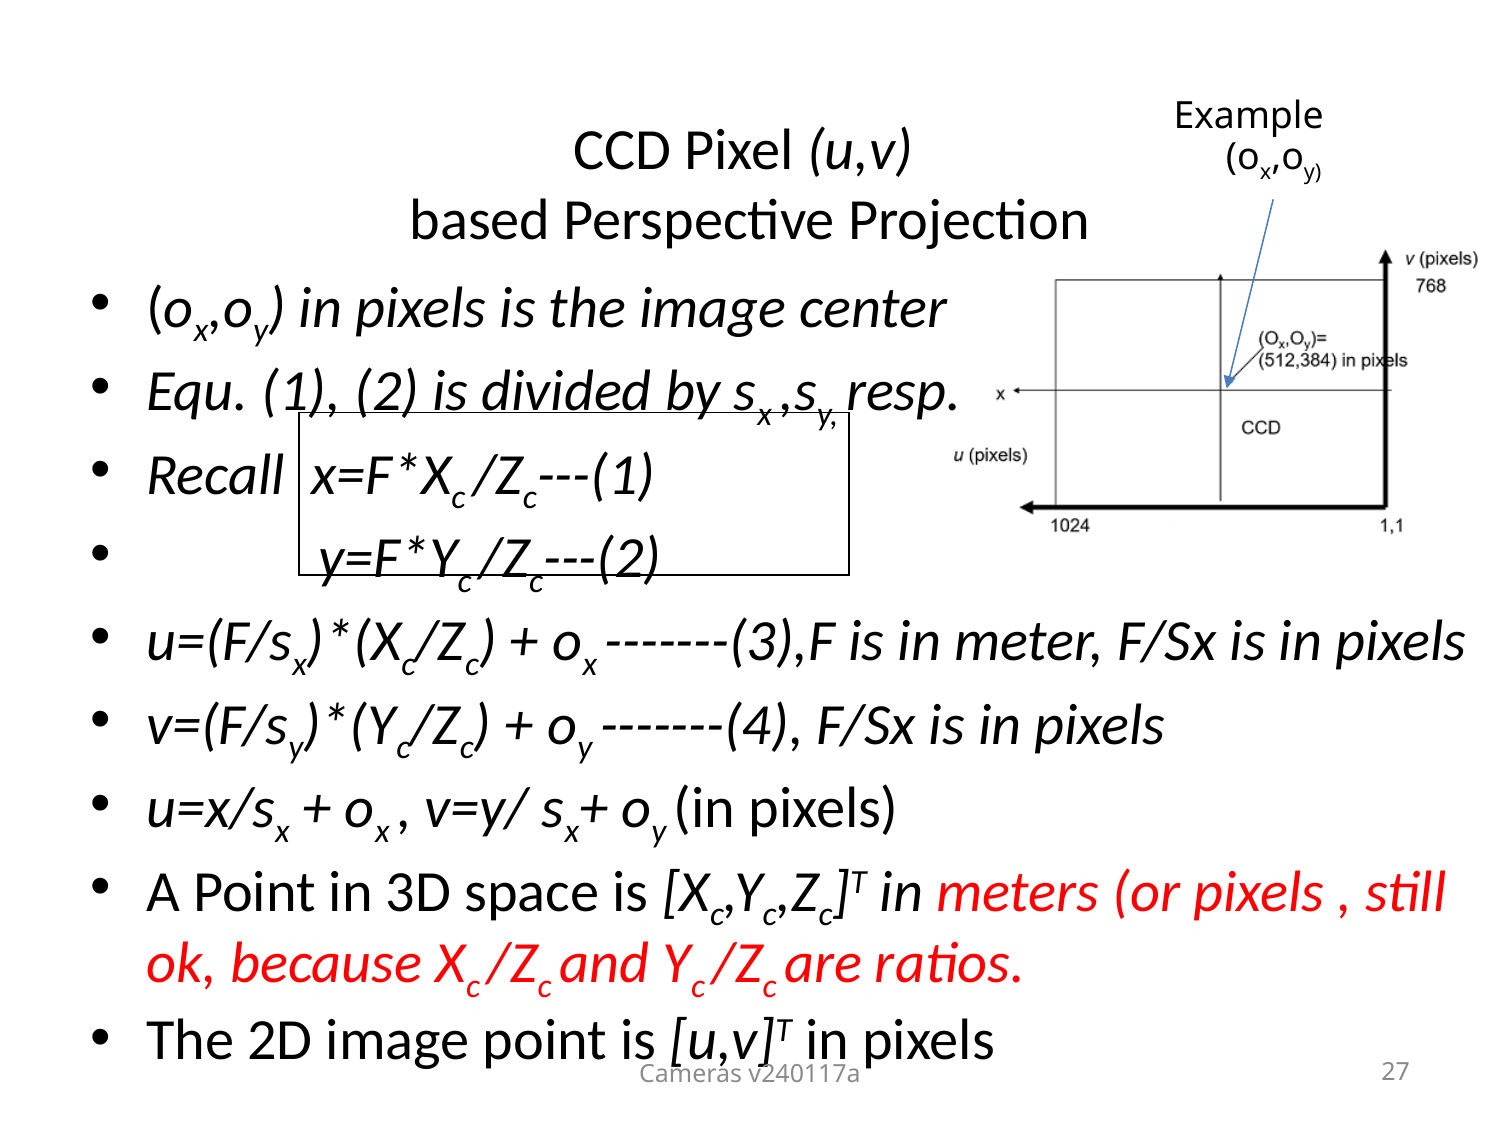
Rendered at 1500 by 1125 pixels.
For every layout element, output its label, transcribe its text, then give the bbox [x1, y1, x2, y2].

list (ox,oy) in pixels is the image center Equ. (1), (2) is divided by sx ,sy, resp. Recall x=F*Xc /Zc---(1) y=F*Yc /Zc---(2) u=(F/sx)*(Xc/Zc) + ox -------(3),F is in meter, F/Sx is in pixels v=(F/sy)*(Yc/Zc) + oy -------(4), F/Sx is in pixels u=x/sx + ox , v=y/ sx+ oy (in pixels) A Point in 3D space is [Xc,Yc,Zc]T in meters (or pixels , still ok, because Xc /Zc and Yc /Zc are ratios. The 2D image point is [u,v]T in pixels [75, 262, 1500, 1005]
text_box Example [1158, 84, 1339, 144]
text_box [1226, 198, 1274, 389]
slide_number 27 [1074, 1042, 1425, 1103]
text_box [299, 412, 850, 575]
footer Cameras v240117a [512, 1042, 988, 1103]
text_box (ox,oy) [1210, 144, 1337, 191]
title CCD Pixel (u,v) based Perspective Projection [75, 87, 1425, 262]
picture [946, 237, 1484, 540]
